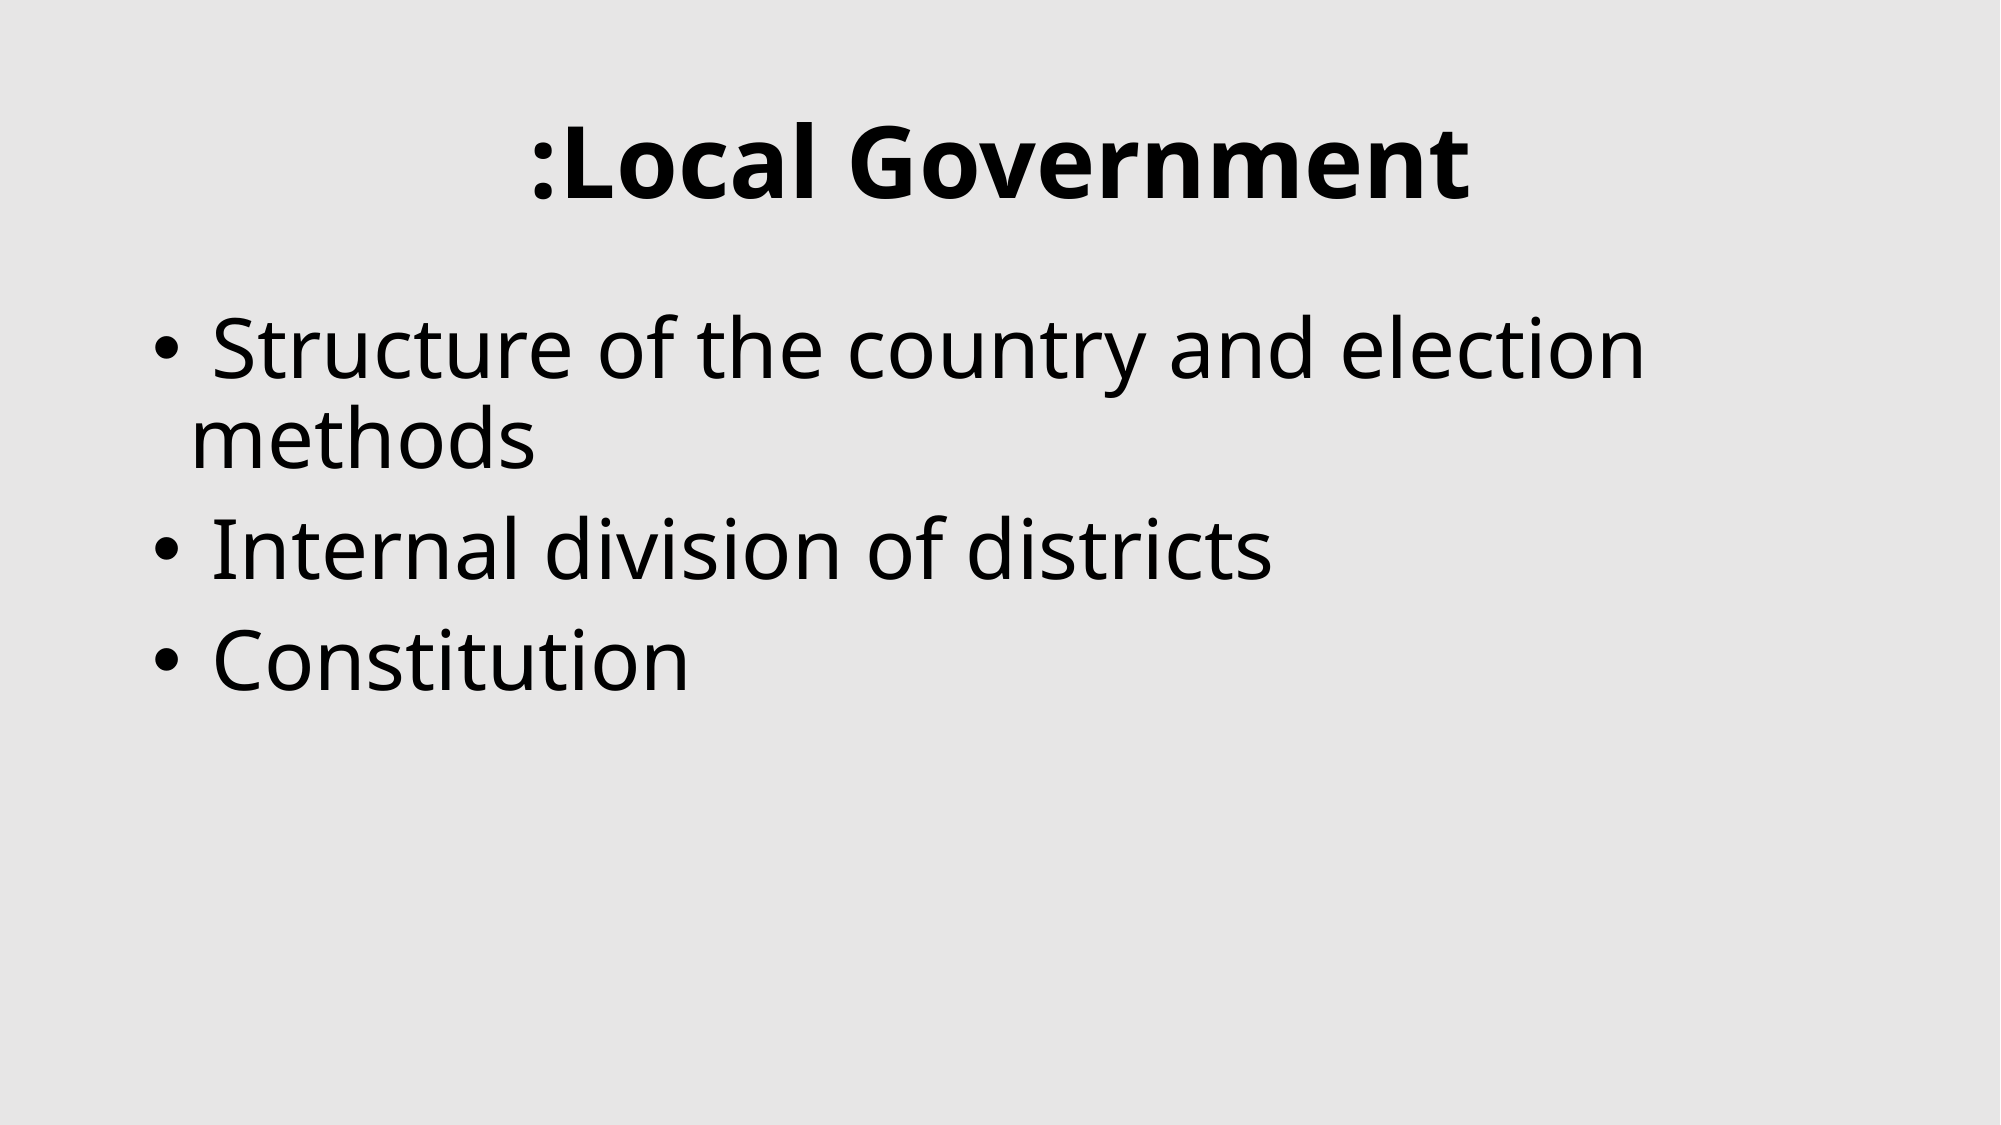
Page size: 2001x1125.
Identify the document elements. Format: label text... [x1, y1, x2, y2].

list Structure of the country and election methods Internal division of districts Constitution [137, 299, 1863, 1014]
title Local Government: [137, 57, 1863, 276]
